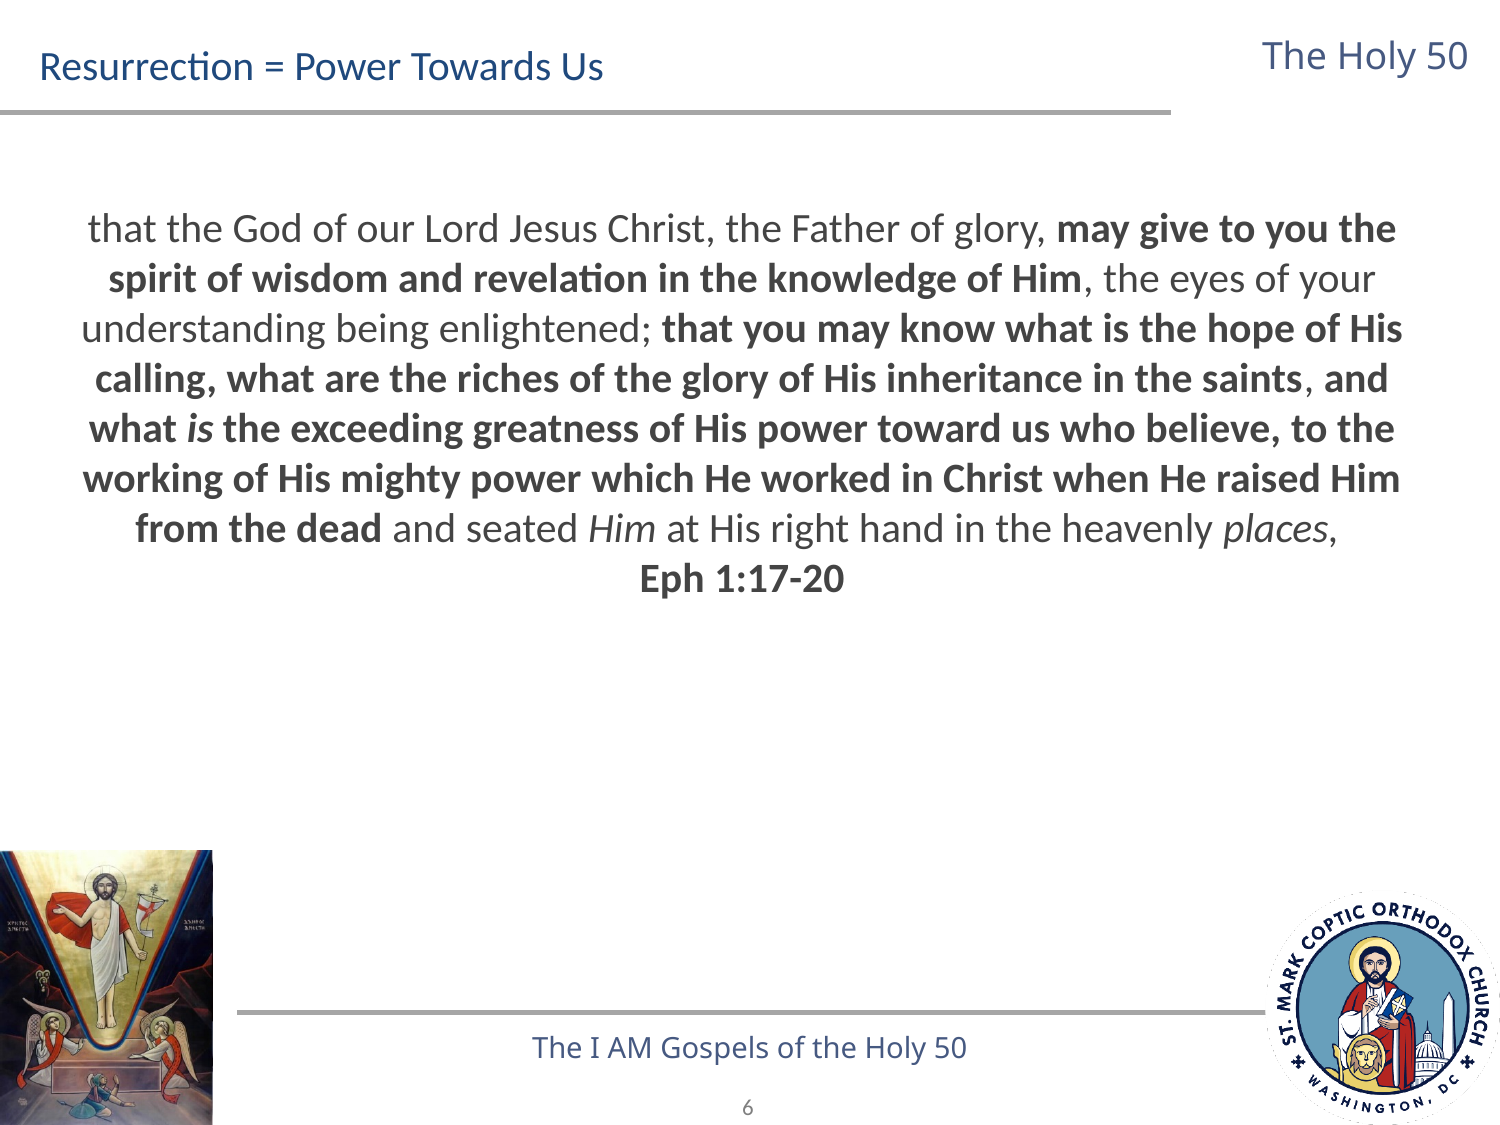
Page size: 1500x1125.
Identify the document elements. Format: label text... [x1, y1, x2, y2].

picture [1265, 890, 1500, 1125]
title Resurrection = Power Towards Us [39, 29, 1180, 89]
text_box that the God of our Lord Jesus Christ, the Father of glory, may give to you the spirit of wisdom and revelation in the knowledge of Him, the eyes of your understanding being enlightened; that you may know what is the hope of His calling, what are the riches of the glory of His inheritance in the saints, and what is the exceeding greatness of His power toward us who believe, to the working of His mighty power which He worked in Christ when He raised Him from the dead and seated Him at His right hand in the heavenly places, Eph 1:17-20 [39, 193, 1445, 608]
picture [0, 850, 213, 1125]
